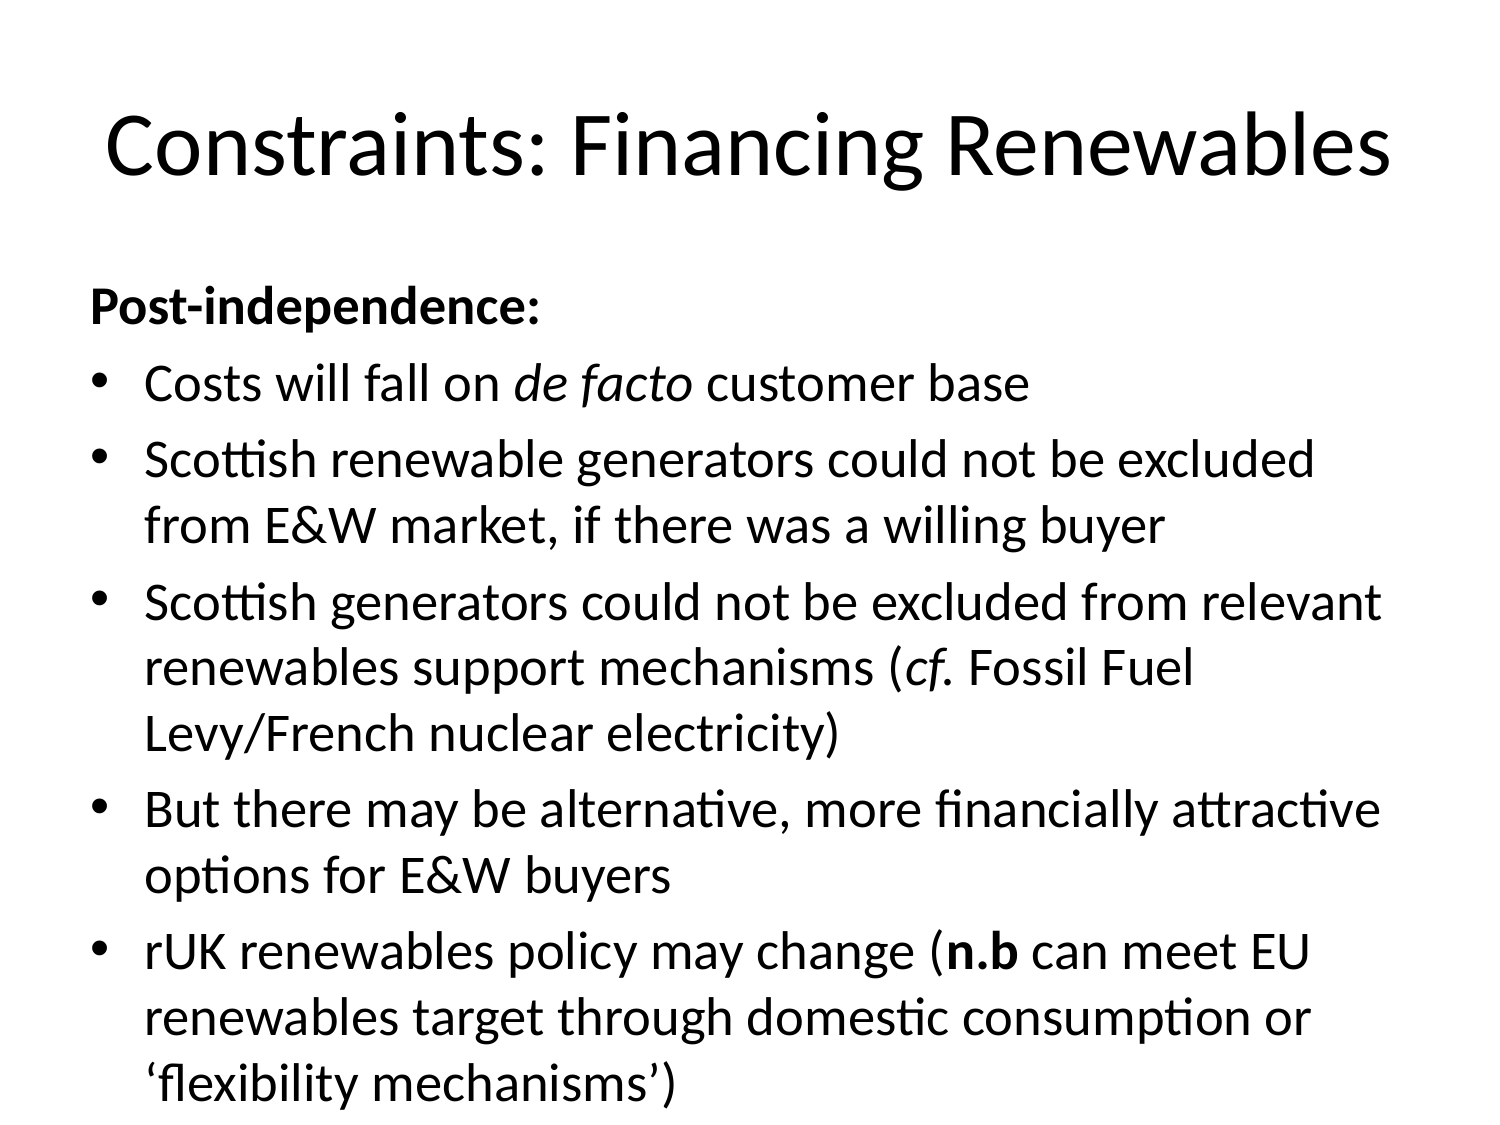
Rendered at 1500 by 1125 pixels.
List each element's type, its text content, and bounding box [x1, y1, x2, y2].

title Constraints: Financing Renewables [75, 45, 1425, 233]
list Post-independence: Costs will fall on de facto customer base Scottish renewable generators could not be excluded from E&W market, if there was a willing buyer Scottish generators could not be excluded from relevant renewables support mechanisms (cf. Fossil Fuel Levy/French nuclear electricity) But there may be alternative, more financially attractive options for E&W buyers rUK renewables policy may change (n.b can meet EU renewables target through domestic consumption or ‘flexibility mechanisms’) [75, 262, 1425, 1125]
